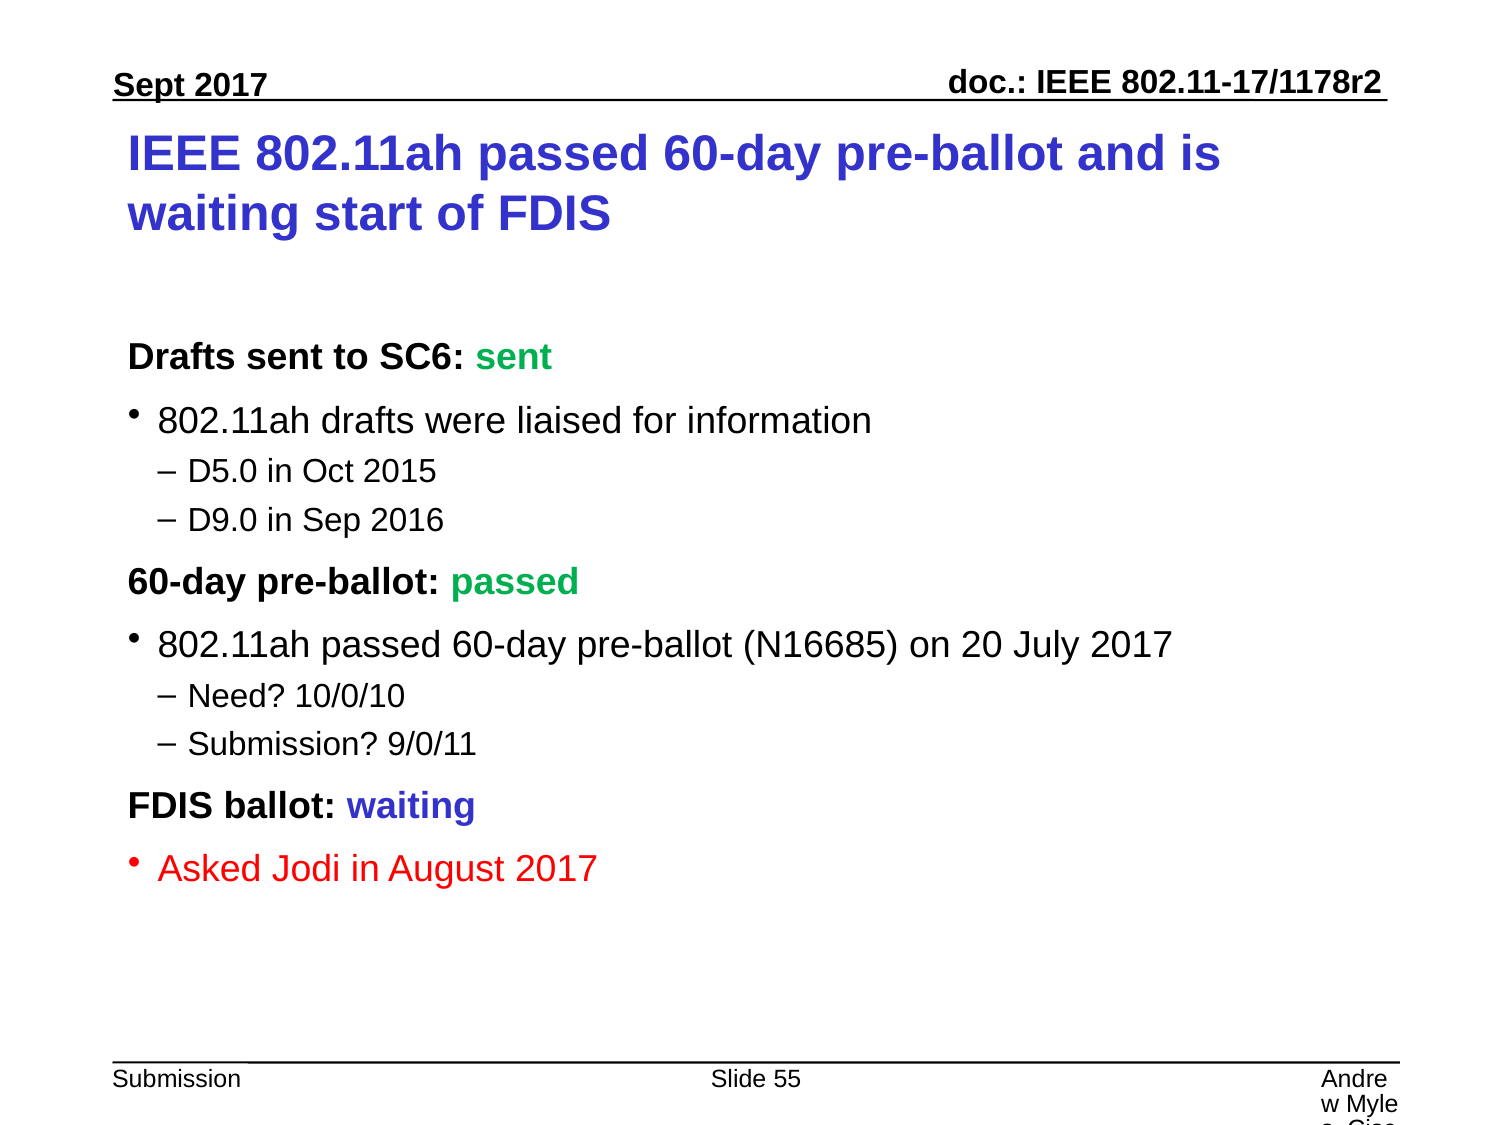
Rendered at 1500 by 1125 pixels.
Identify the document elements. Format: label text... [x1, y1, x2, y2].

footer Andrew Myles, Cisco [1320, 1061, 1402, 1093]
title IEEE 802.11ah passed 60-day pre-ballot and is waiting start of FDIS [112, 112, 1388, 288]
list Drafts sent to SC6: sent 802.11ah drafts were liaised for information D5.0 in Oct 2015 D9.0 in Sep 2016 60-day pre-ballot: passed 802.11ah passed 60-day pre-ballot (N16685) on 20 July 2017 Need? 10/0/10 Submission? 9/0/11 FDIS ballot: waiting Asked Jodi in August 2017 [112, 324, 1388, 1000]
slide_number Slide 55 [709, 1061, 803, 1093]
